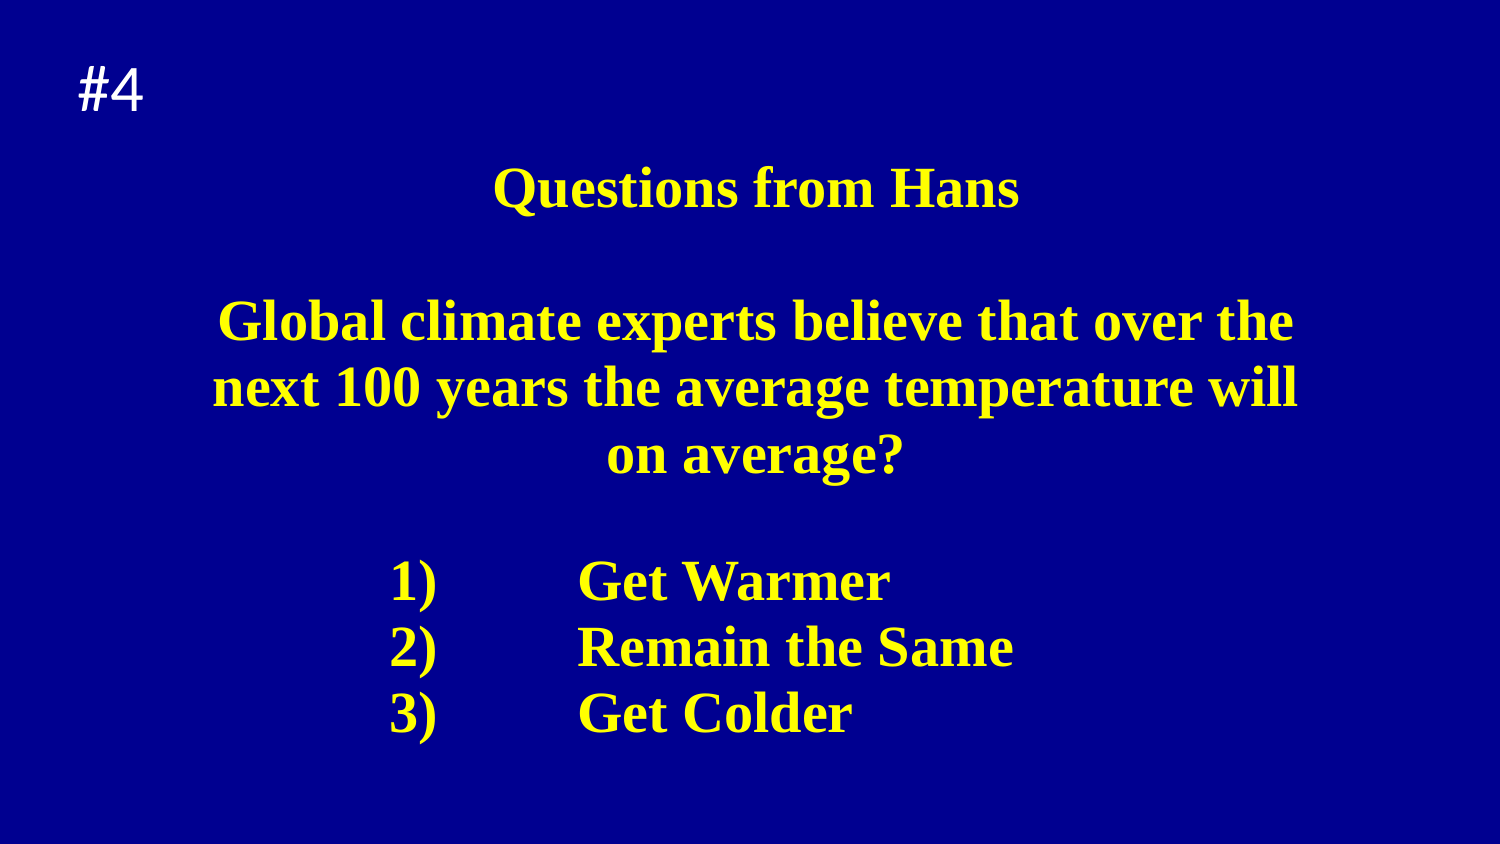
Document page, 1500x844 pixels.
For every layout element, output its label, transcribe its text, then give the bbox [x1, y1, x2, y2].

text_box #4 [63, 37, 160, 133]
text_box Questions from Hans Global climate experts believe that over the next 100 years the average temperature will on average? [174, 146, 1338, 561]
text_box Get Warmer Remain the Same Get Colder [375, 469, 1500, 754]
